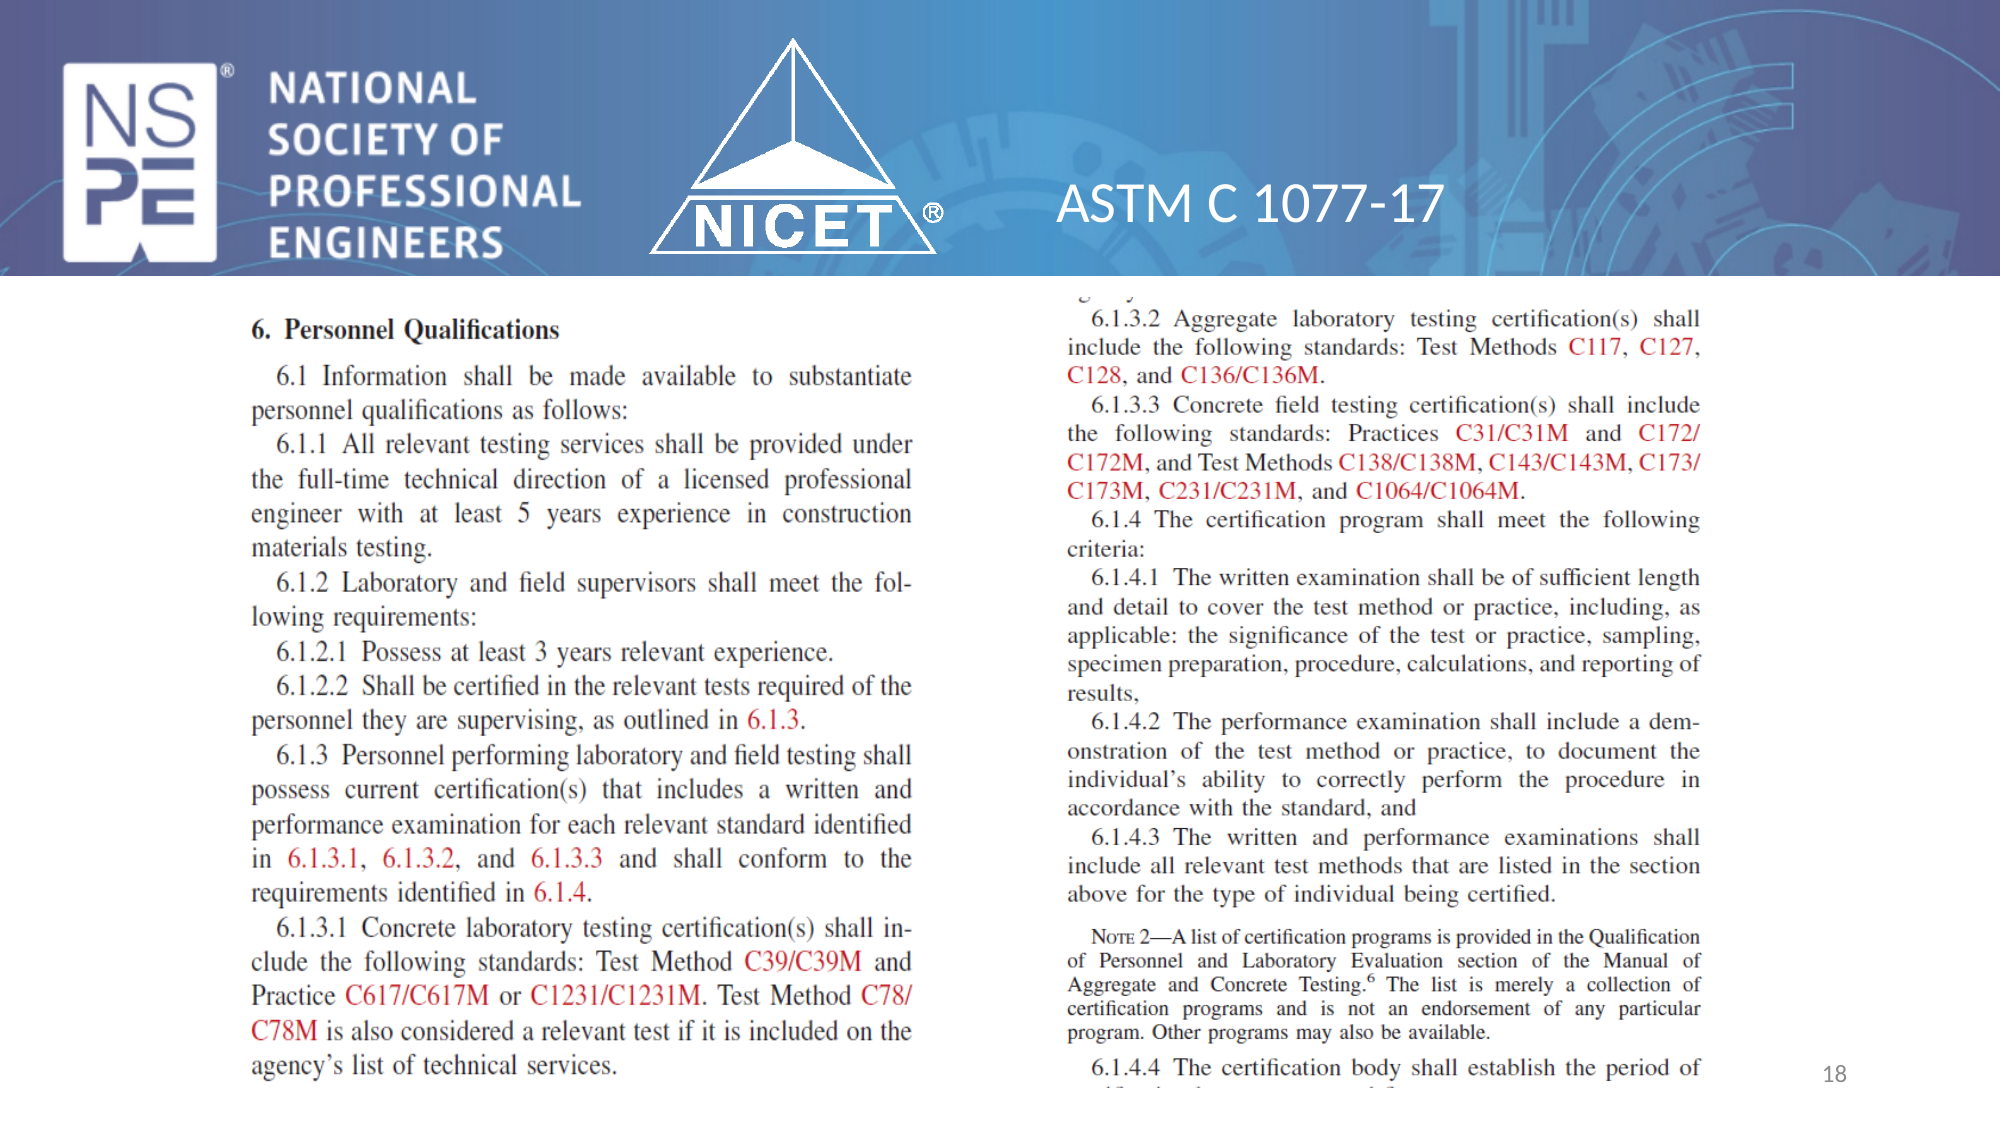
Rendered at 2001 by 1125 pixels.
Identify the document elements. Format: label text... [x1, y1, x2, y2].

picture [1035, 297, 1724, 1088]
slide_number 18 [1412, 1042, 1863, 1103]
picture [220, 297, 944, 1087]
picture [0, 0, 2000, 276]
text_box ASTM C 1077-17 [1041, 157, 1879, 242]
